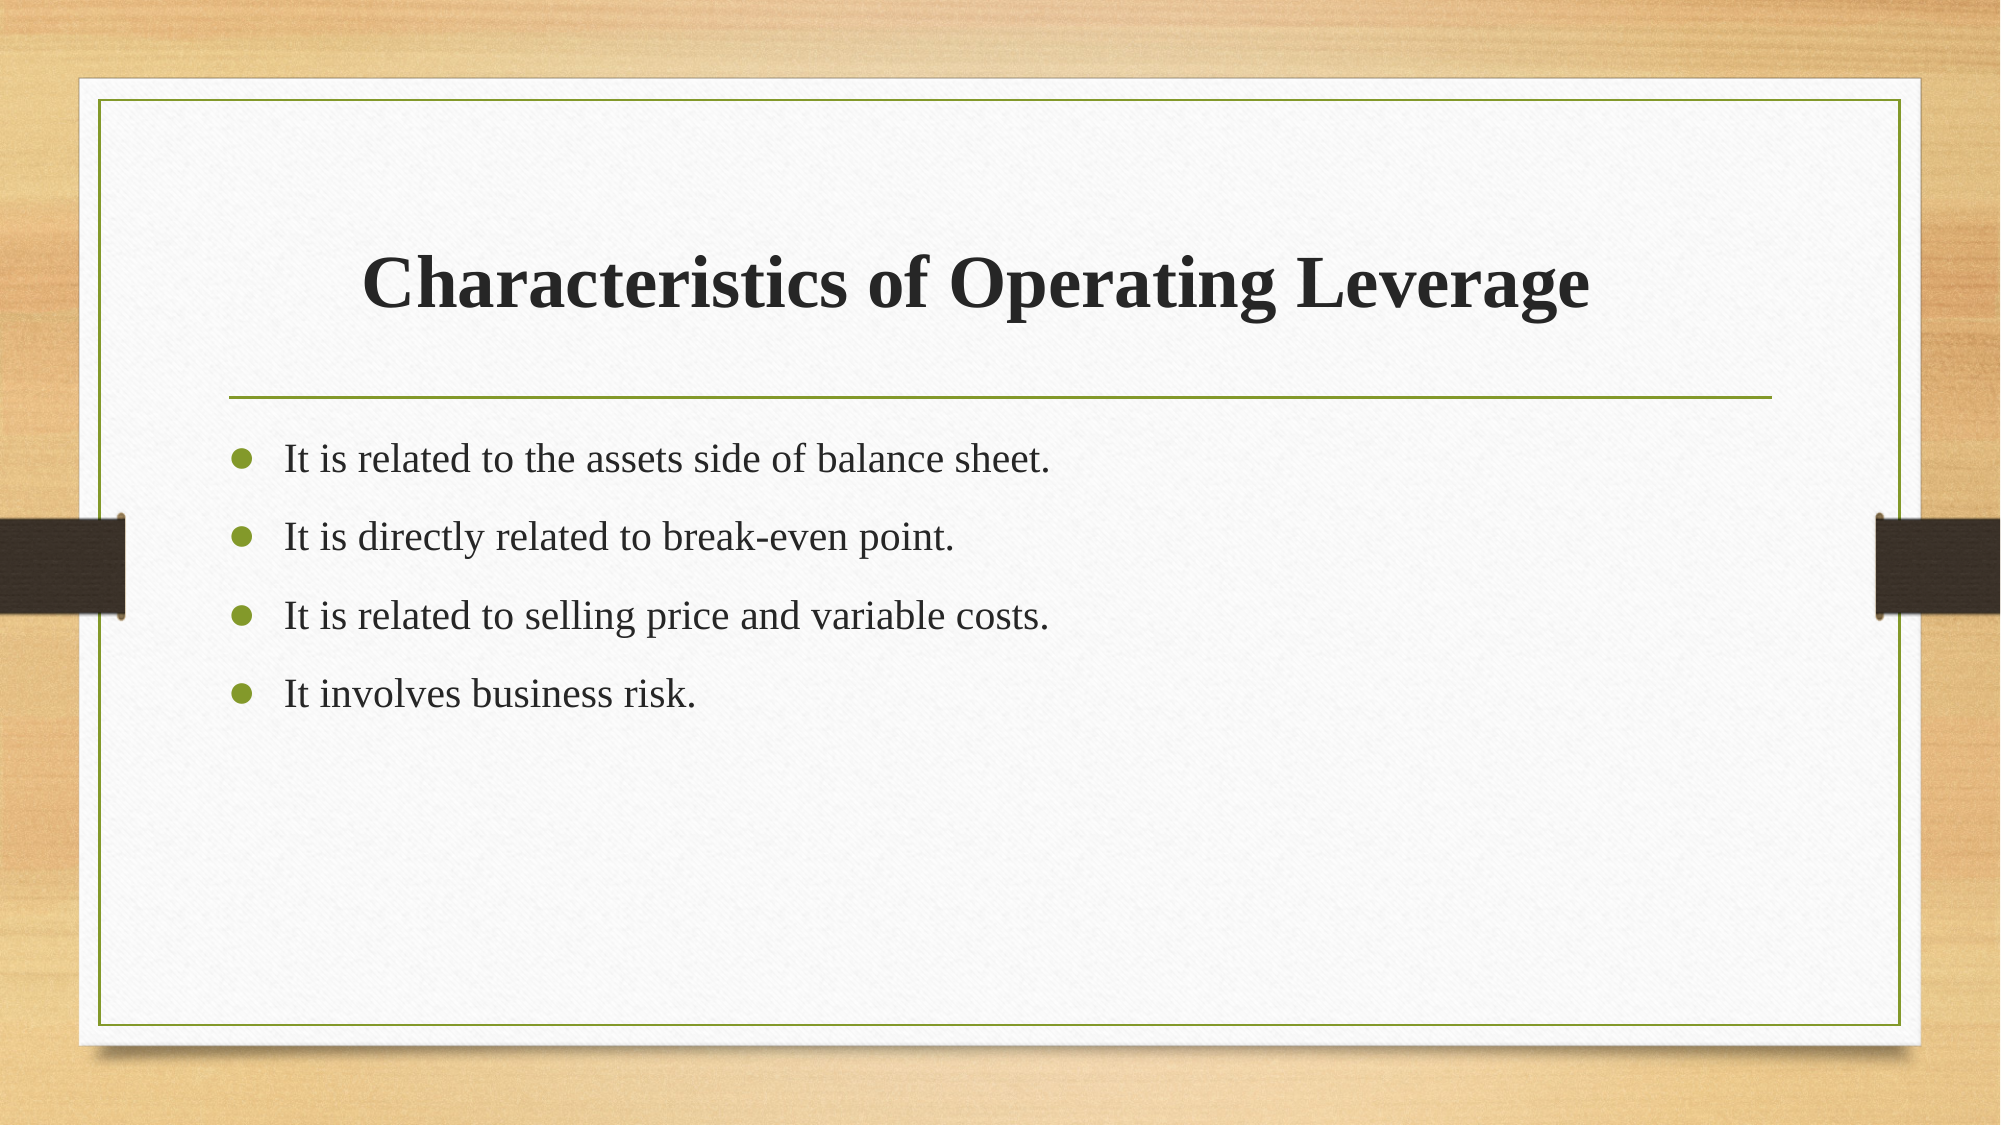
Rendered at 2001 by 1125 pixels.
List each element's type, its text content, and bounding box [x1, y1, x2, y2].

picture [0, 0, 2001, 1125]
list It is related to the assets side of balance sheet. It is directly related to break-even point. It is related to selling price and variable costs. It involves business risk. [212, 419, 1788, 964]
title Characteristics of Operating Leverage [189, 163, 1765, 391]
